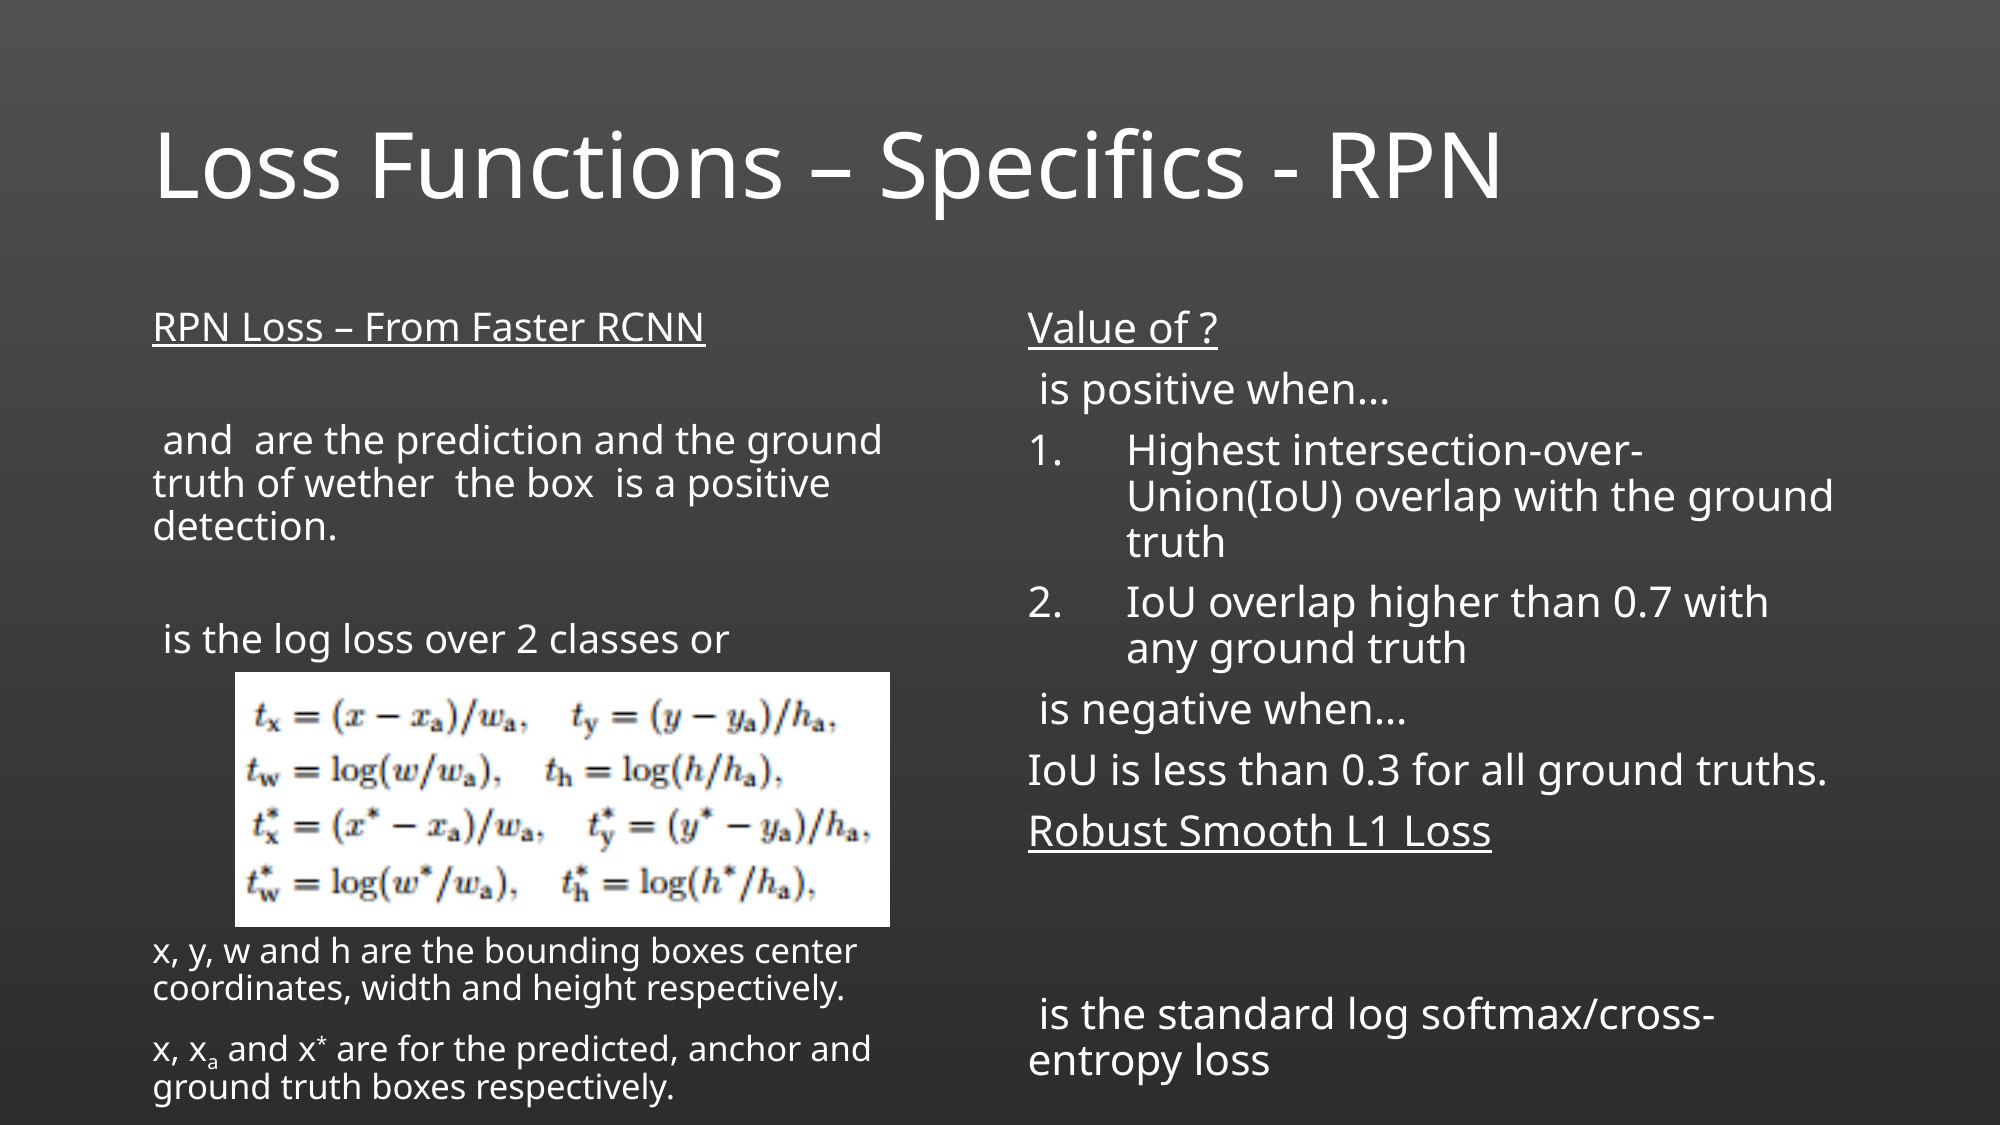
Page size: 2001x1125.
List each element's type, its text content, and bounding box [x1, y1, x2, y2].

title Loss Functions – Specifics - RPN [137, 59, 1863, 278]
picture [234, 671, 890, 928]
text_box x, y, w and h are the bounding boxes center coordinates, width and height respectively. x, xa and x* are for the predicted, anchor and ground truth boxes respectively. [137, 926, 988, 1117]
